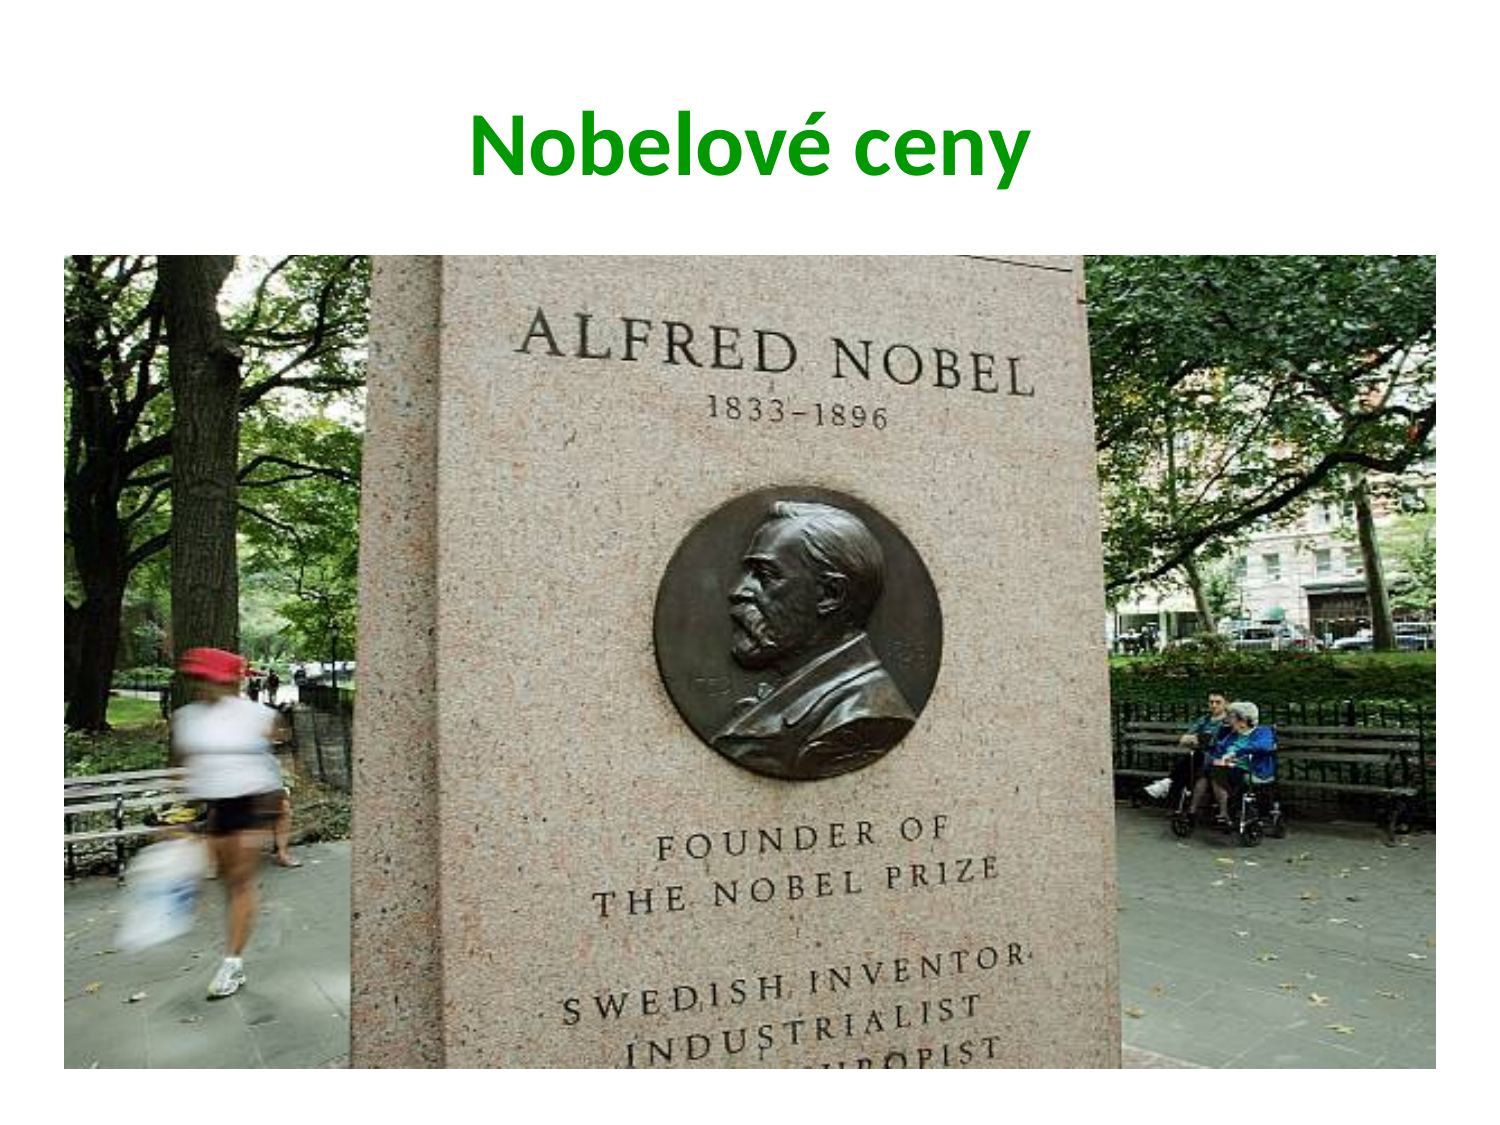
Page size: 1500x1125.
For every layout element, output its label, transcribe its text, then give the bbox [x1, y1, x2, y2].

picture [64, 255, 1436, 1069]
title Nobelové ceny [75, 45, 1425, 233]
